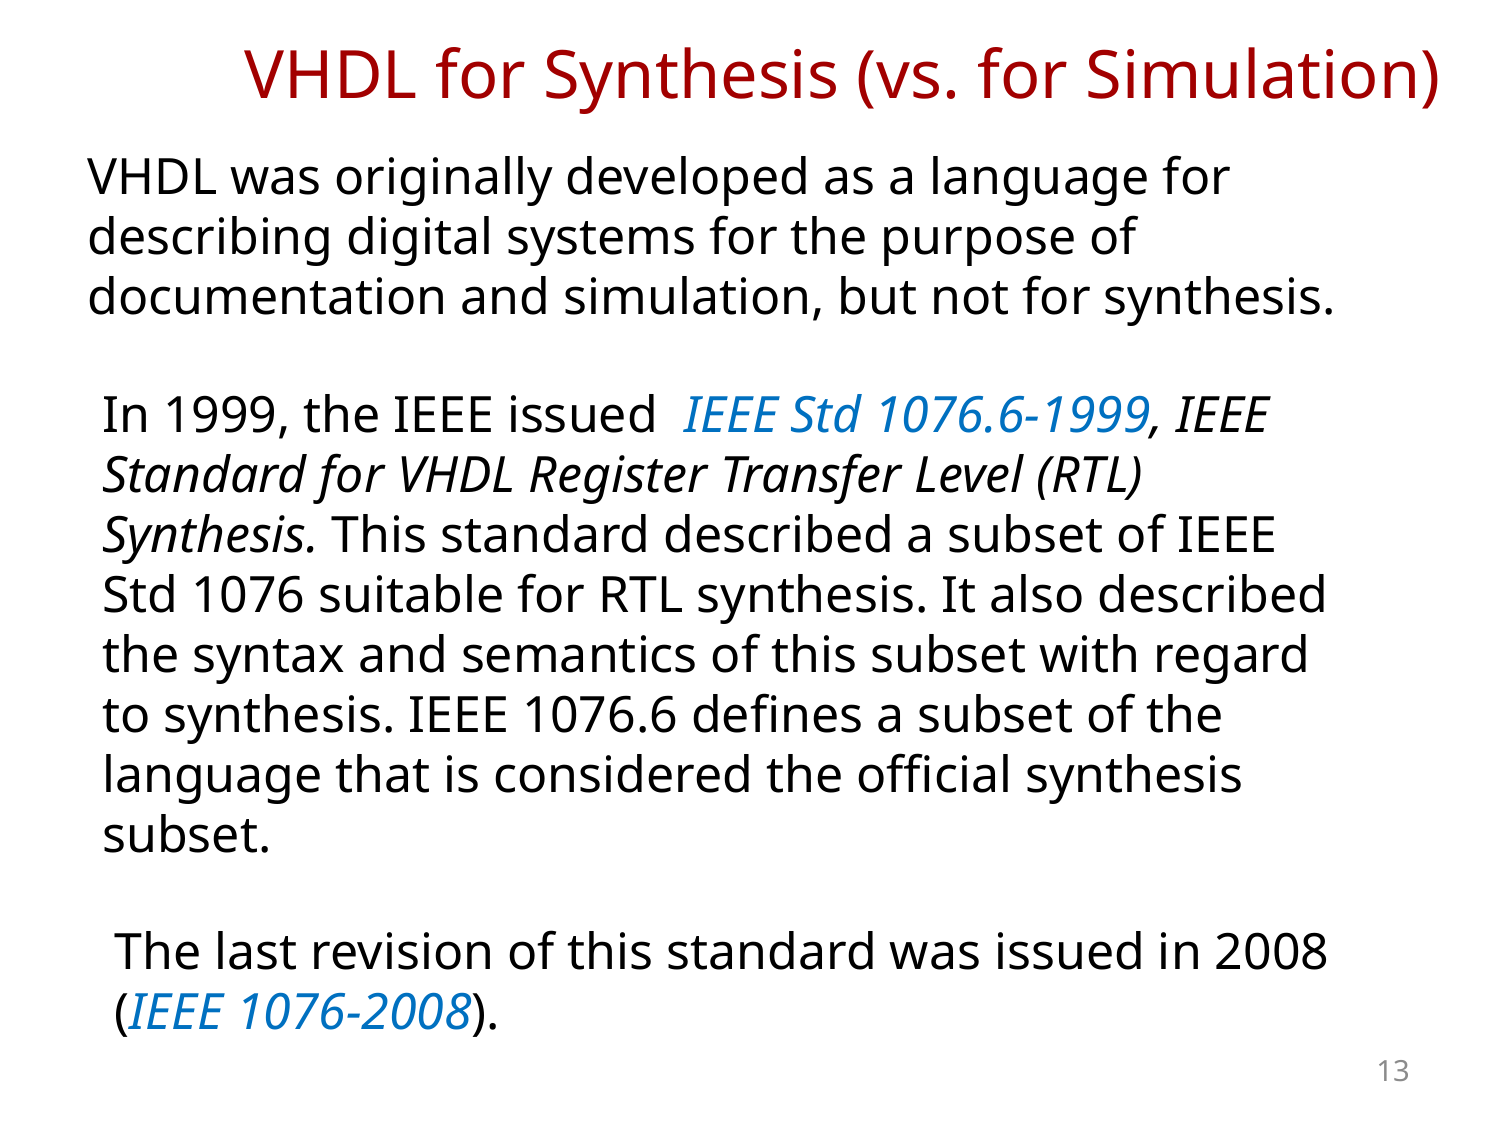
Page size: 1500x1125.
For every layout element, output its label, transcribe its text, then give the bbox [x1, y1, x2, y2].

slide_number 13 [1074, 1042, 1425, 1103]
text_box The last revision of this standard was issued in 2008 (IEEE 1076-2008). [99, 912, 1386, 1048]
text_box In 1999, the IEEE issued IEEE Std 1076.6-1999, IEEE Standard for VHDL Register Transfer Level (RTL) Synthesis. This standard described a subset of IEEE Std 1076 suitable for RTL synthesis. It also described the syntax and semantics of this subset with regard to synthesis. IEEE 1076.6 defines a subset of the language that is considered the official synthesis subset. [87, 374, 1374, 870]
title VHDL for Synthesis (vs. for Simulation) [75, 19, 1457, 125]
text_box VHDL was originally developed as a language for describing digital systems for the purpose of documentation and simulation, but not for synthesis. [72, 137, 1463, 333]
